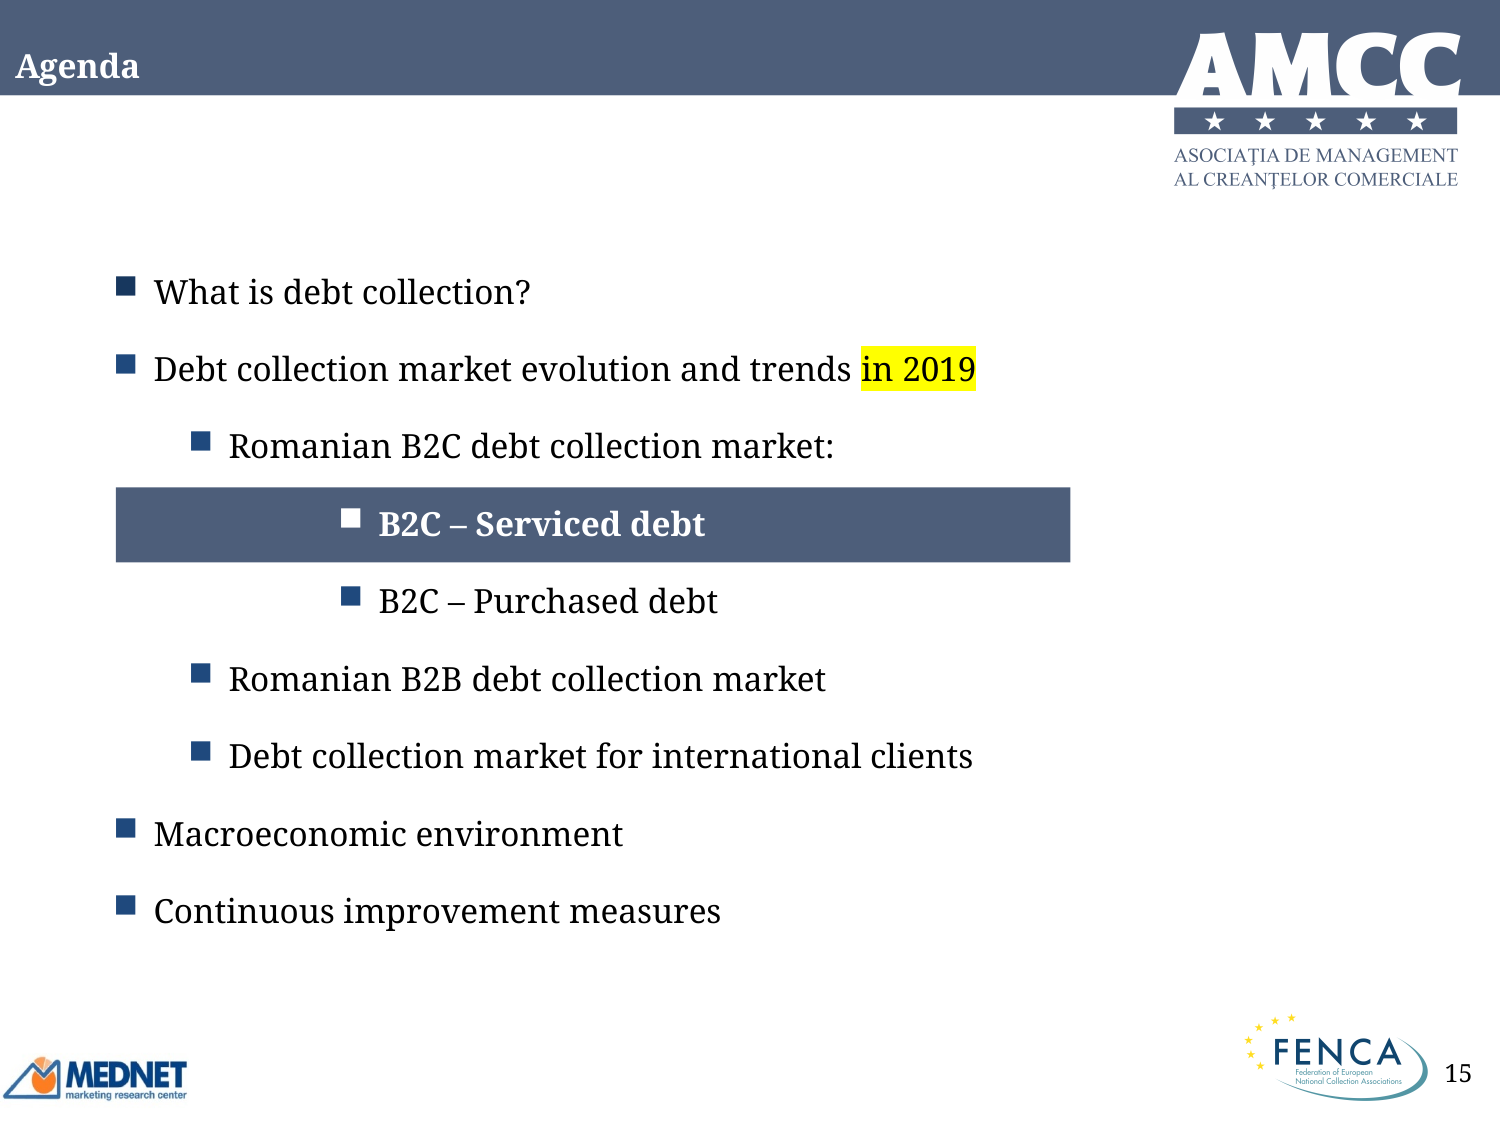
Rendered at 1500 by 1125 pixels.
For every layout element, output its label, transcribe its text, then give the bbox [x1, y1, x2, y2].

title Agenda [0, 37, 1350, 113]
text_box What is debt collection? Debt collection market evolution and trends in 2019 Romanian B2C debt collection market: B2C – Serviced debt B2C – Purchased debt Romanian B2B debt collection market Debt collection market for international clients Macroeconomic environment Continuous improvement measures [53, 270, 1500, 931]
picture [0, 0, 1500, 1125]
